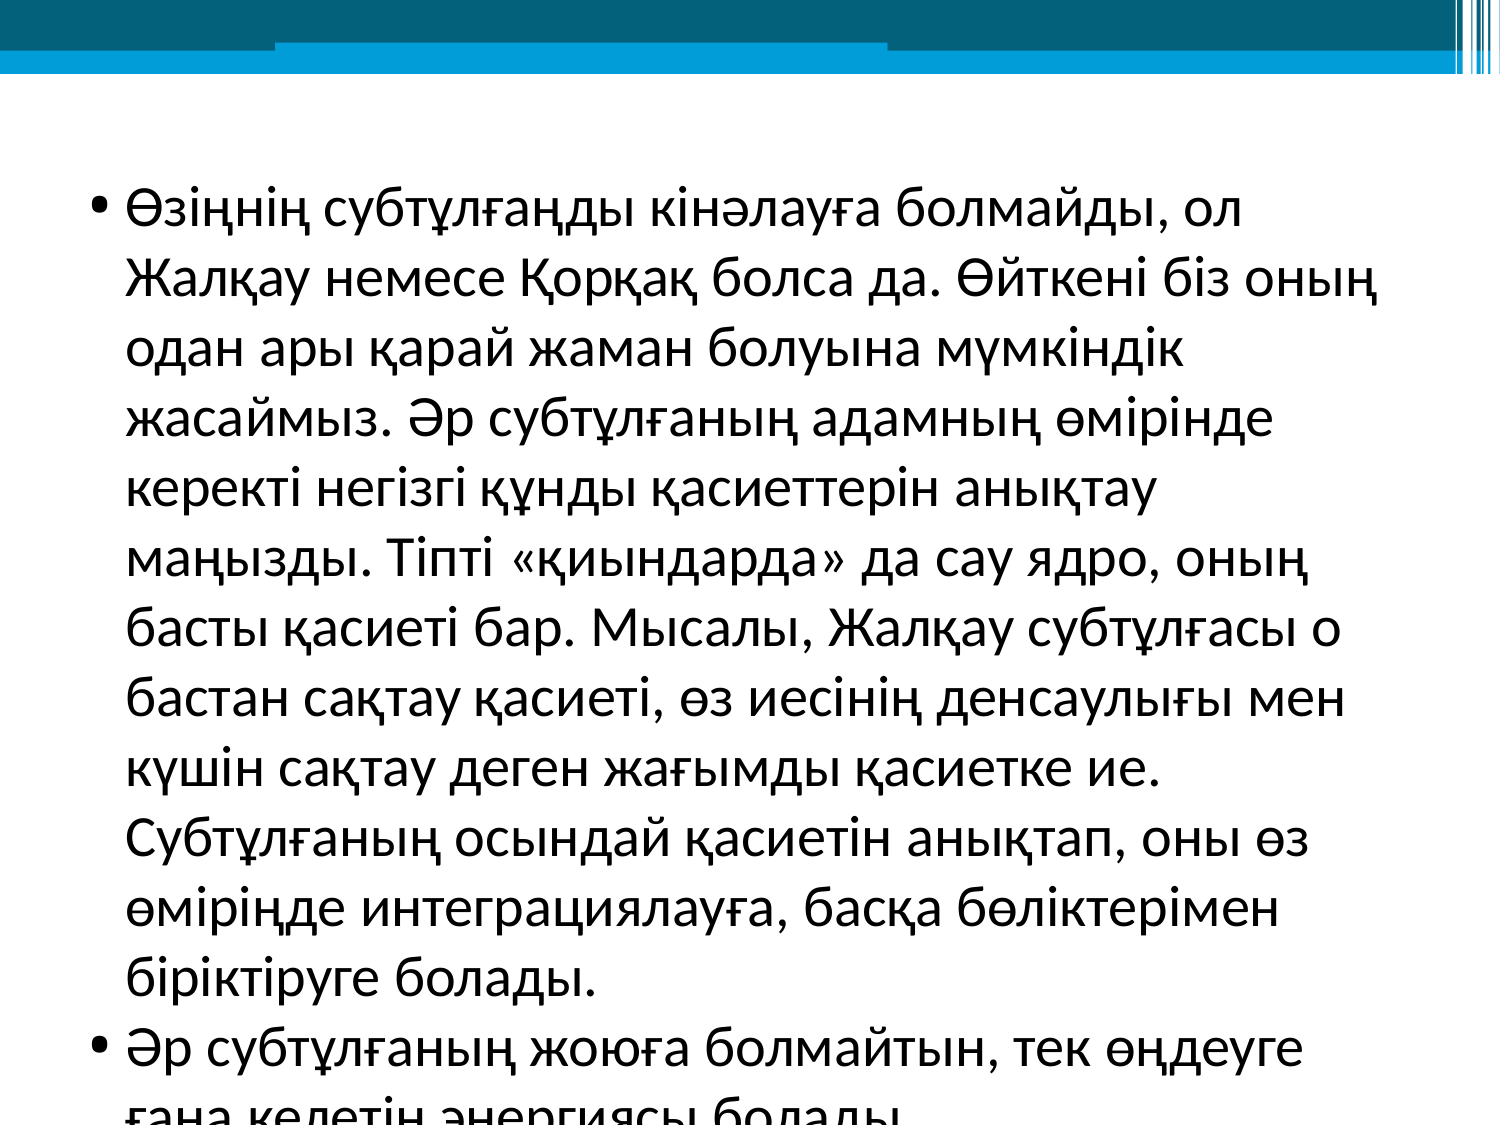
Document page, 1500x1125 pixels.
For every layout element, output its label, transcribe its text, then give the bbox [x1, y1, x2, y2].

text_box Өзіңнің субтұлғаңды кінәлауға болмайды, ол Жалқау немесе Қорқақ болса да. Өйткені біз оның одан ары қарай жаман болуына мүмкіндік жасаймыз. Әр субтұлғаның адамның өмірінде керекті негізгі құнды қасиеттерін анықтау маңызды. Тіпті «қиындарда» да сау ядро, оның басты қасиеті бар. Мысалы, Жалқау субтұлғасы о бастан сақтау қасиеті, өз иесінің денсаулығы мен күшін сақтау деген жағымды қасиетке ие. Субтұлғаның осындай қасиетін анықтап, оны өз өміріңде интеграциялауға, басқа бөліктерімен біріктіруге болады. Әр субтұлғаның жоюға болмайтын, тек өңдеуге ғана келетін энергиясы болады. [75, 160, 1425, 1079]
